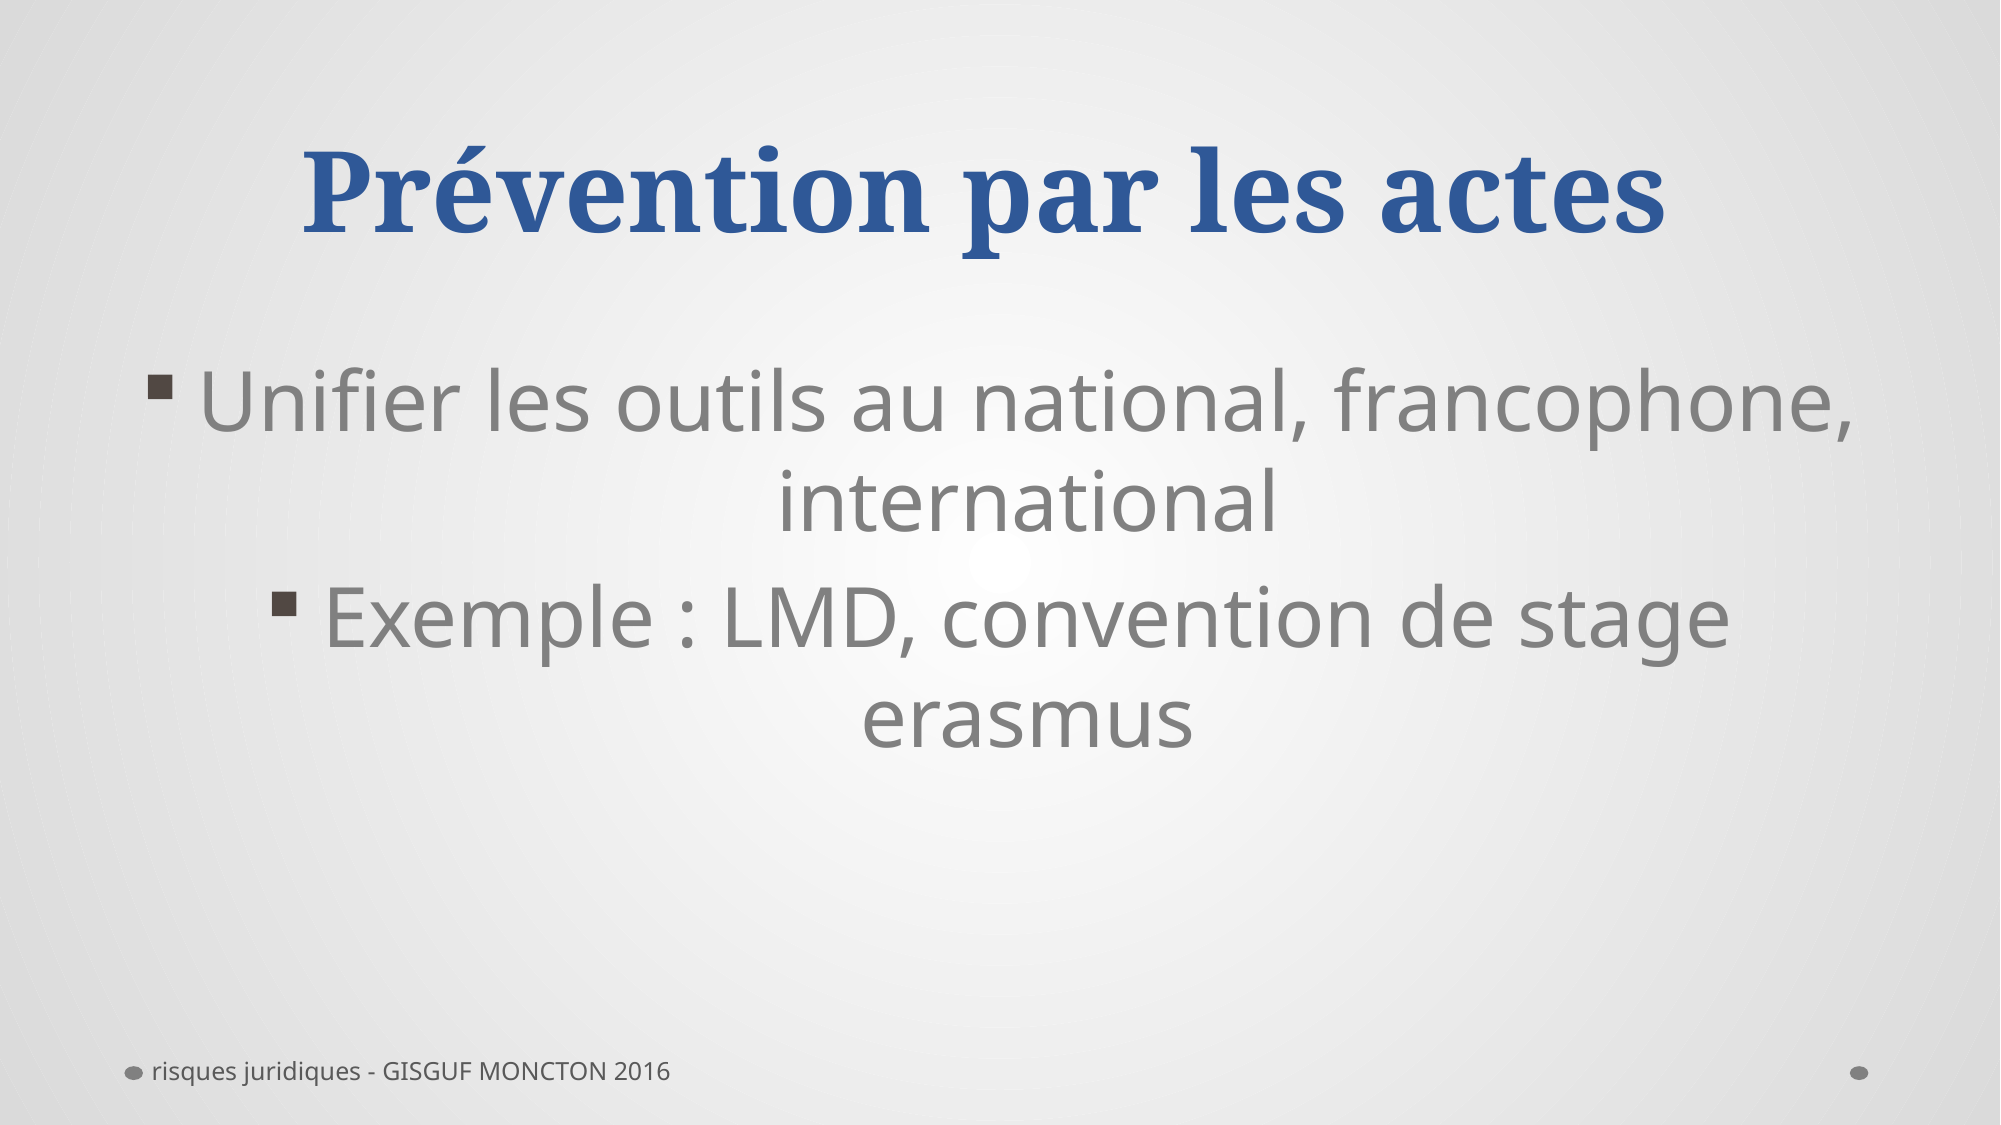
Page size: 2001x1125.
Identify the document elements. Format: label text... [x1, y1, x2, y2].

title Prévention par les actes [99, 0, 1900, 263]
list Unifier les outils au national, francophone, international Exemple : LMD, convention de stage erasmus [99, 340, 1900, 1125]
footer risques juridiques - GISGUF MONCTON 2016 [144, 1042, 768, 1103]
